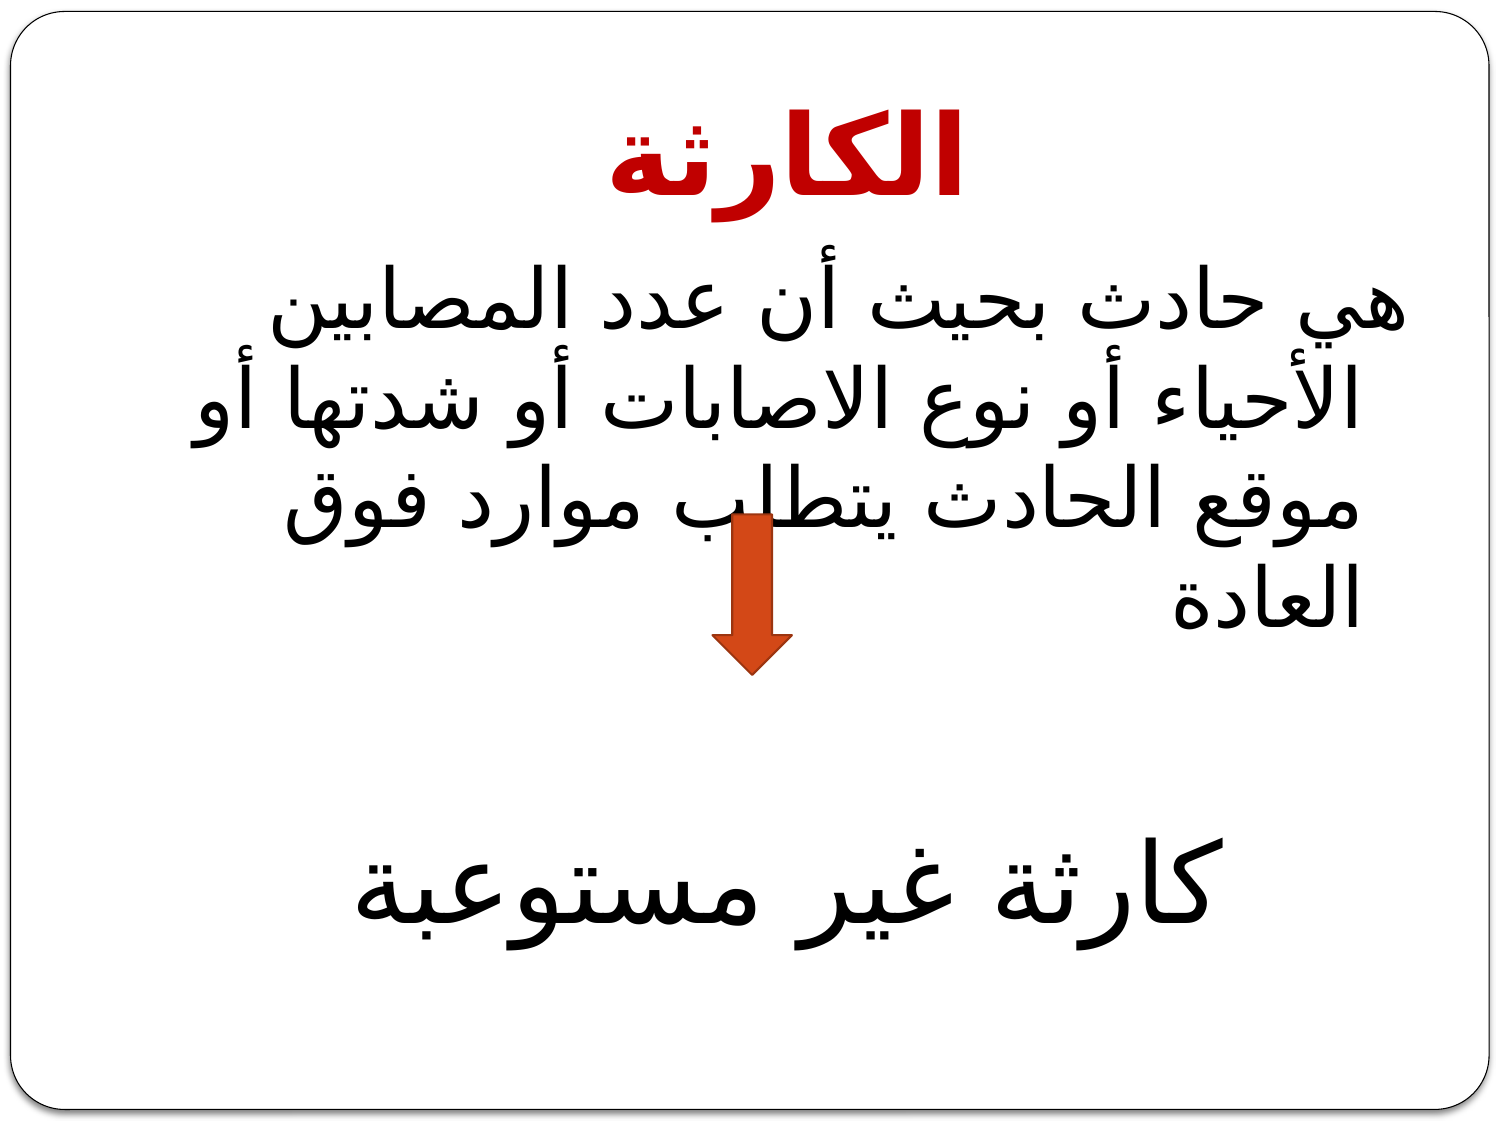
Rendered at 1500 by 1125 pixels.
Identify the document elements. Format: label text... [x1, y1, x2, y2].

title الكارثة [150, 45, 1425, 233]
list هي حادث بحيث أن عدد المصابين الأحياء أو نوع الاصابات أو شدتها أو موقع الحادث يتطلب موارد فوق العادة كارثة غير مستوعبة [150, 237, 1425, 988]
text_box [711, 513, 793, 676]
